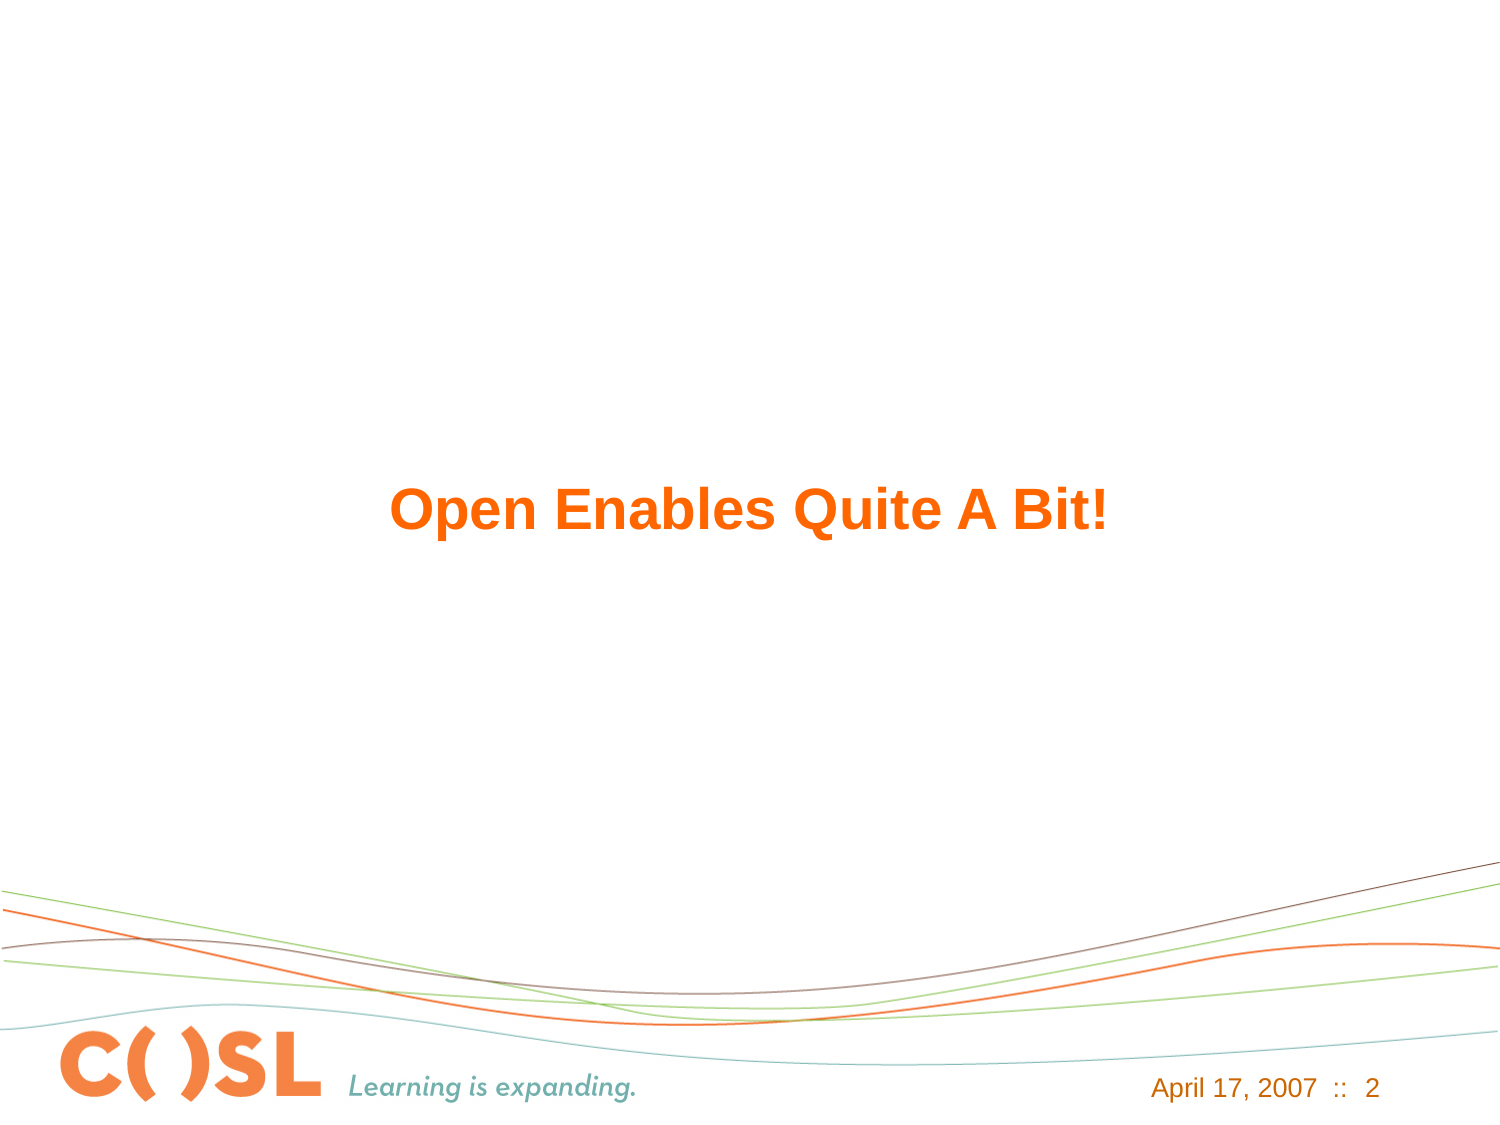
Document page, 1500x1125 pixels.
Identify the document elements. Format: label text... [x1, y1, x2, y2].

picture [0, 862, 1500, 1103]
title Open Enables Quite A Bit! [112, 412, 1388, 600]
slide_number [750, 1062, 1350, 1113]
slide_number 2 [1350, 1062, 1475, 1113]
